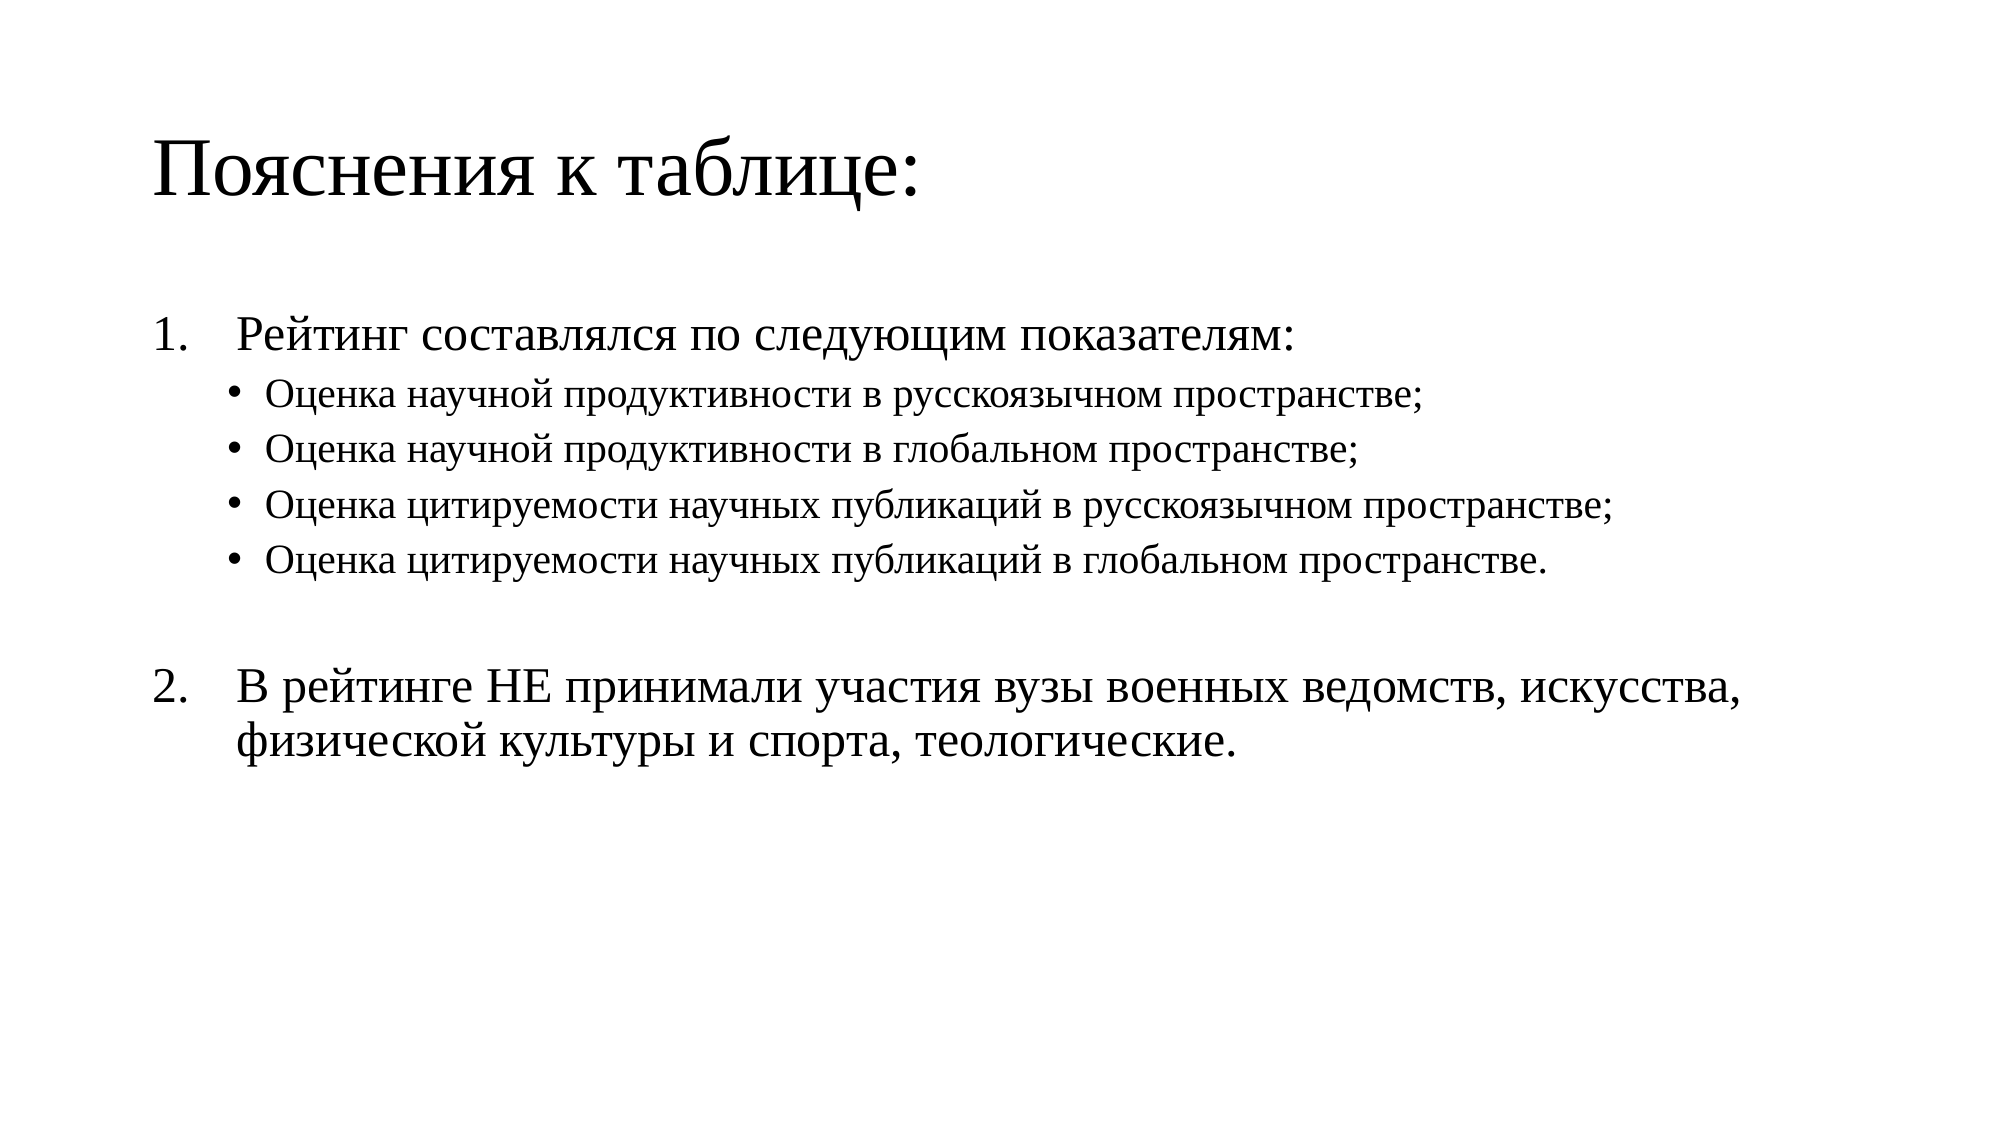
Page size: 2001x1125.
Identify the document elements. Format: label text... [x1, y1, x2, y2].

title Пояснения к таблице: [137, 59, 1863, 278]
list Рейтинг составлялся по следующим показателям: Оценка научной продуктивности в русскоязычном пространстве; Оценка научной продуктивности в глобальном пространстве; Оценка цитируемости научных публикаций в русскоязычном пространстве; Оценка цитируемости научных публикаций в глобальном пространстве. В рейтинге НЕ принимали участия вузы военных ведомств, искусства, физической культуры и спорта, теологические. [137, 299, 1863, 1014]
